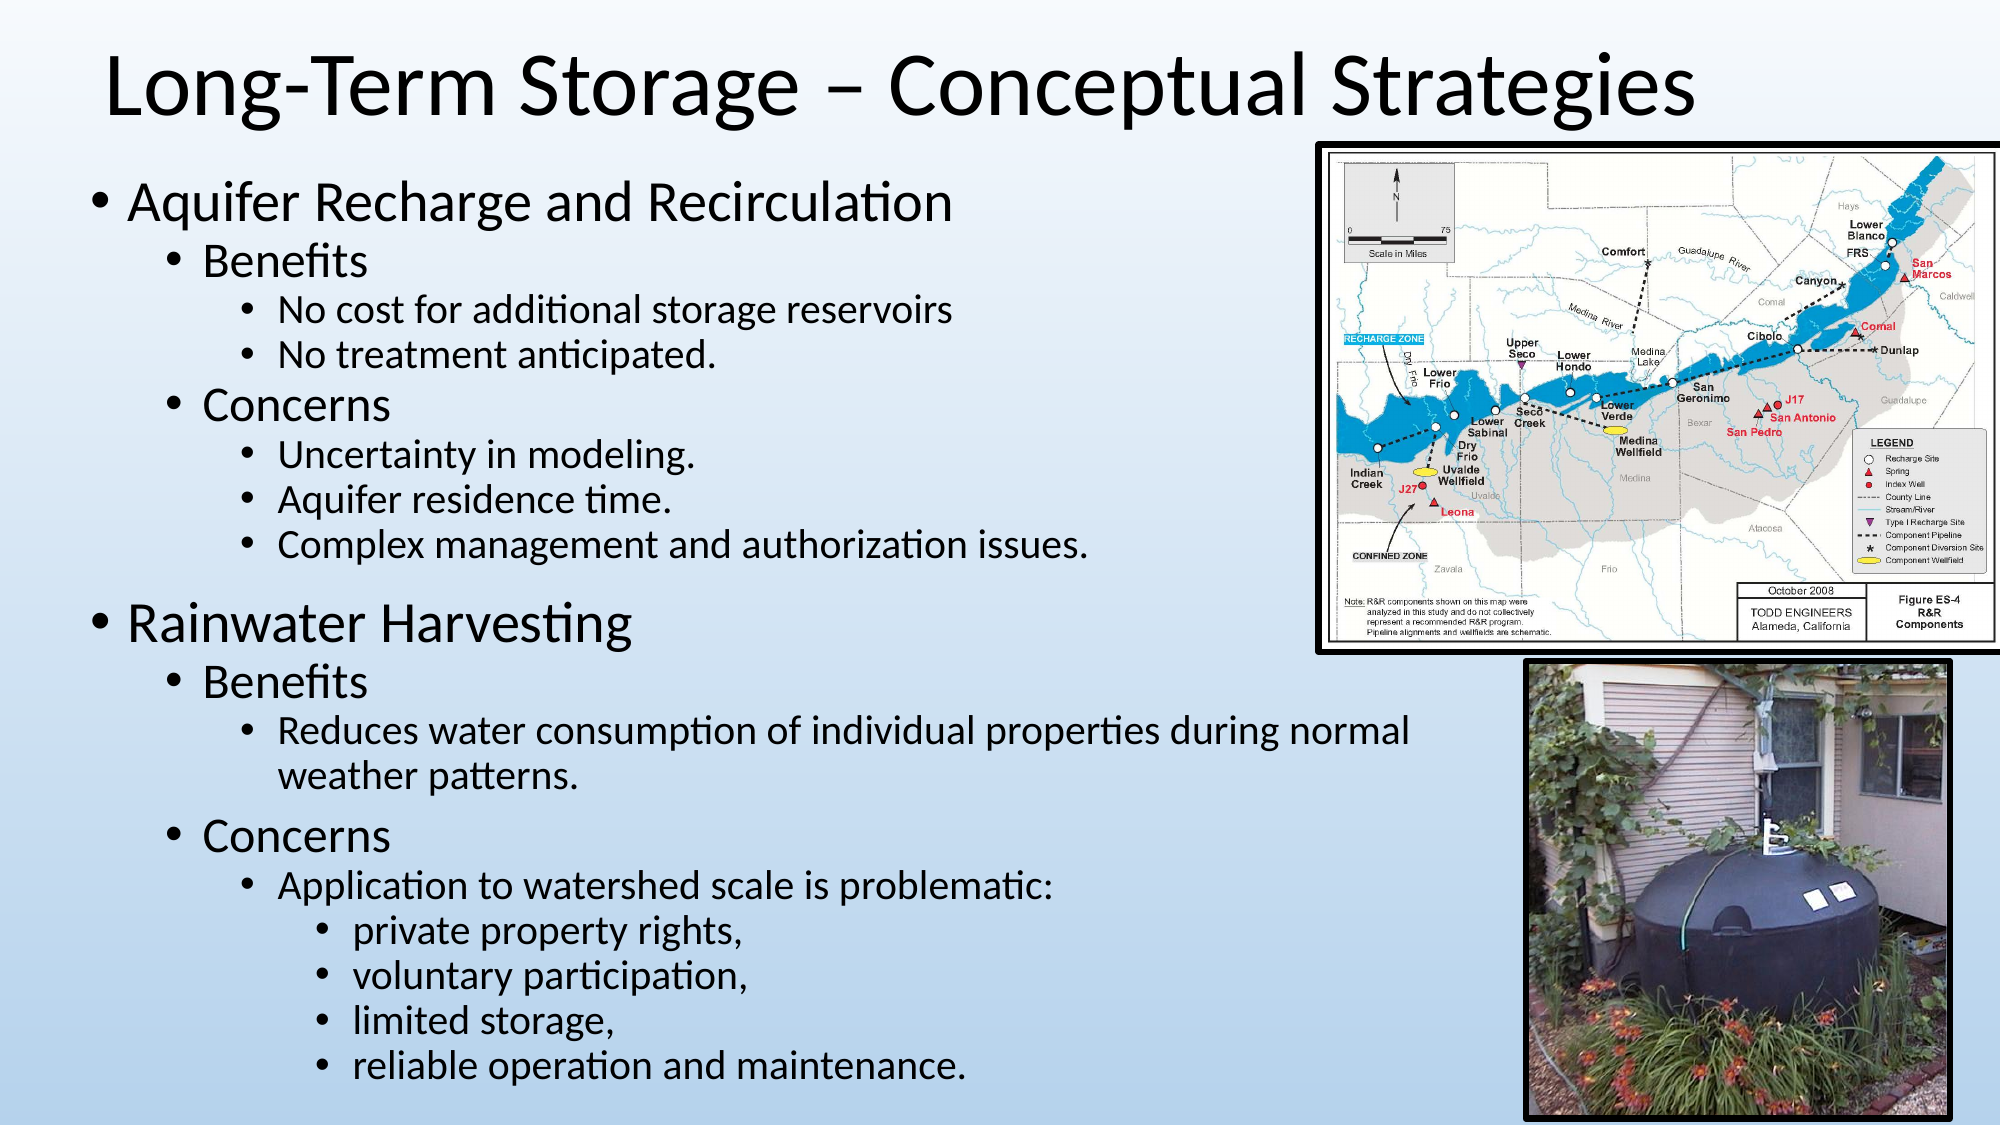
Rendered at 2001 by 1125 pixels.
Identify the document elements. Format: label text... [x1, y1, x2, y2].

picture [1321, 147, 2000, 649]
list Aquifer Recharge and Recirculation Benefits No cost for additional storage reservoirs No treatment anticipated. Concerns Uncertainty in modeling. Aquifer residence time. Complex management and authorization issues. Rainwater Harvesting Benefits Reduces water consumption of individual properties during normal weather patterns. Concerns Application to watershed scale is problematic: private property rights, voluntary participation, limited storage, reliable operation and maintenance. [0, 163, 1448, 1100]
title Long-Term Storage – Conceptual Strategies [89, 23, 1815, 148]
picture [1528, 664, 1947, 1116]
